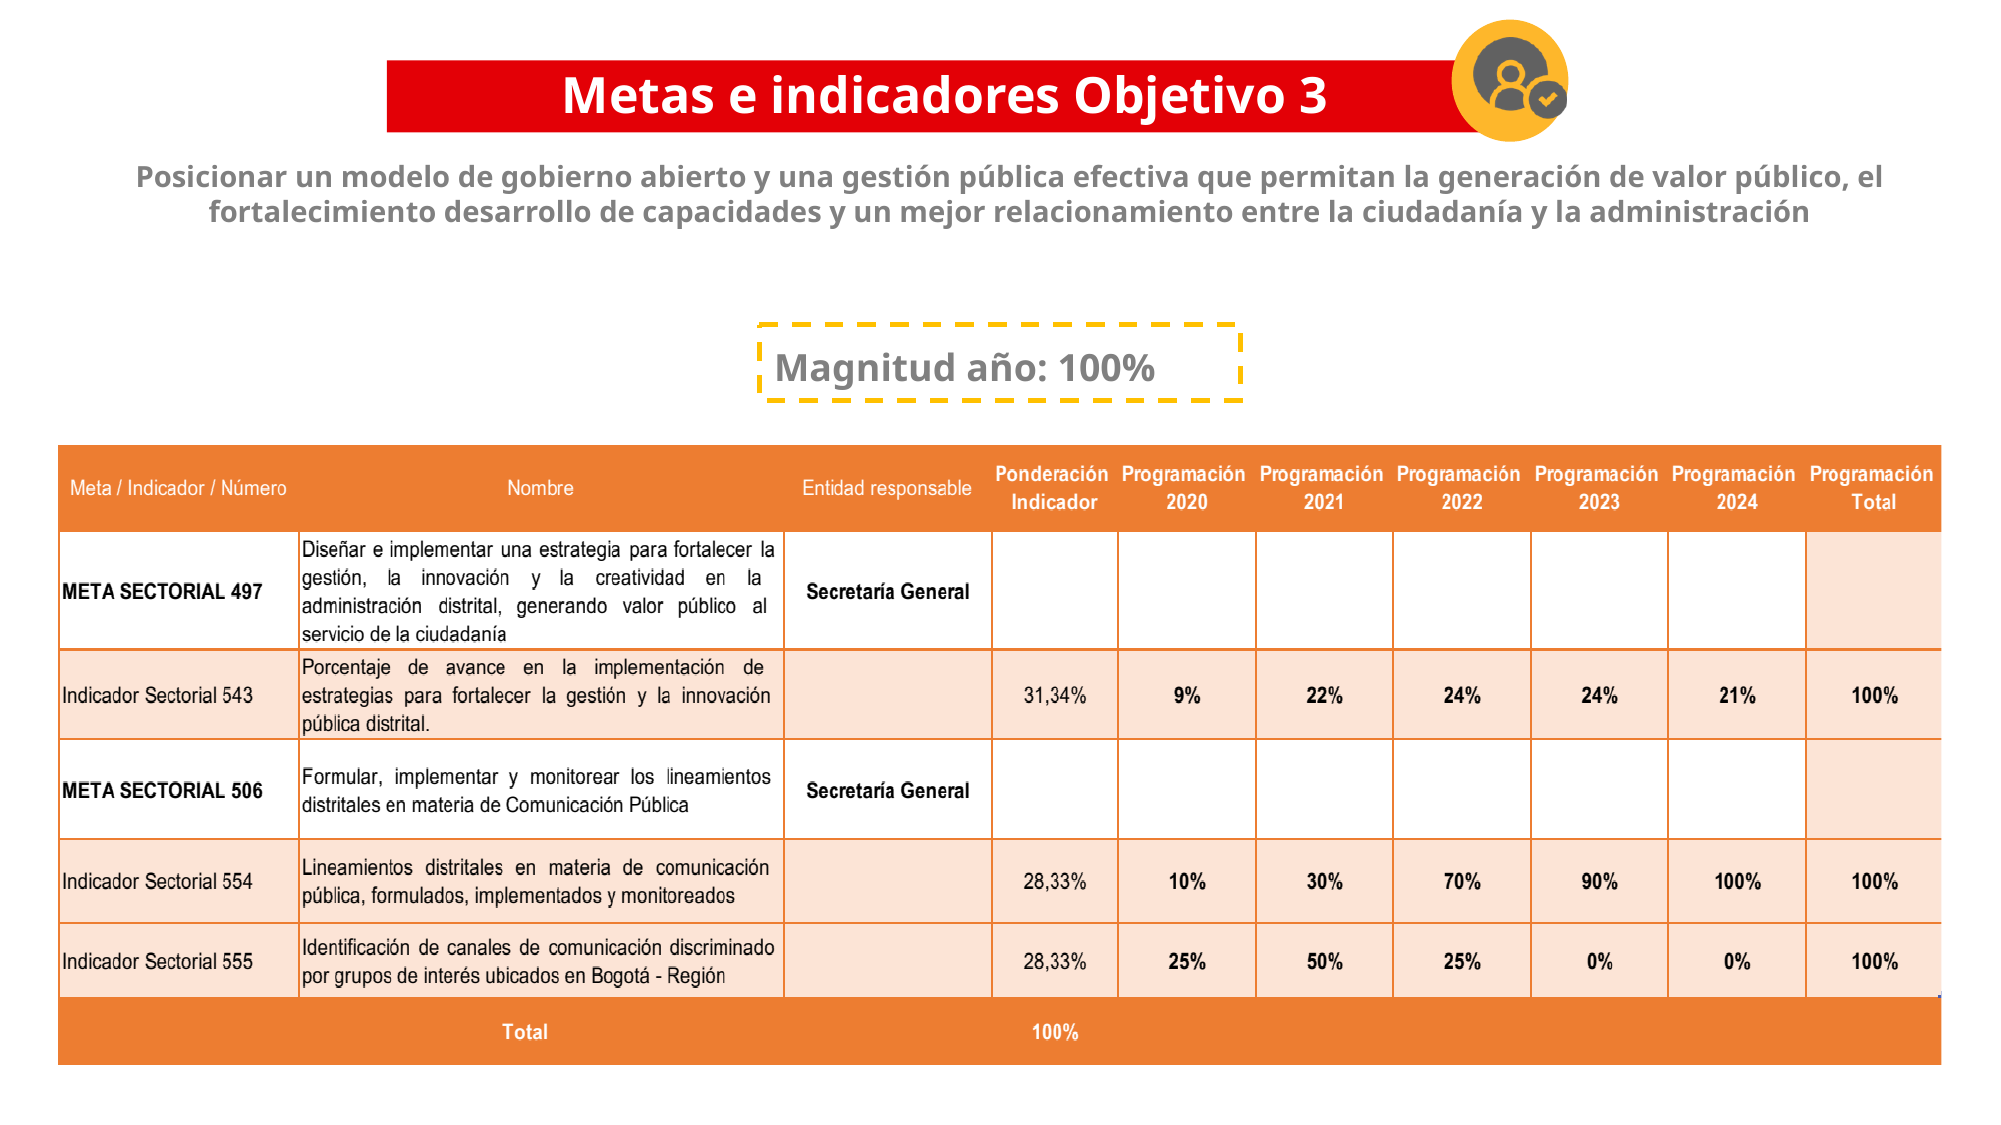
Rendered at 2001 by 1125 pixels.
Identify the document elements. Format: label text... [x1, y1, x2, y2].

text_box Posicionar un modelo de gobierno abierto y una gestión pública efectiva que permitan la generación de valor público, el fortalecimiento desarrollo de capacidades y un mejor relacionamiento entre la ciudadanía y la administración [79, 151, 1942, 236]
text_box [58, 444, 1942, 1065]
picture [1473, 37, 1567, 119]
text_box Metas e indicadores Objetivo 3 [253, 56, 1637, 132]
text_box [1456, 19, 1552, 56]
text_box [759, 324, 1241, 401]
text_box [1477, 132, 1543, 143]
